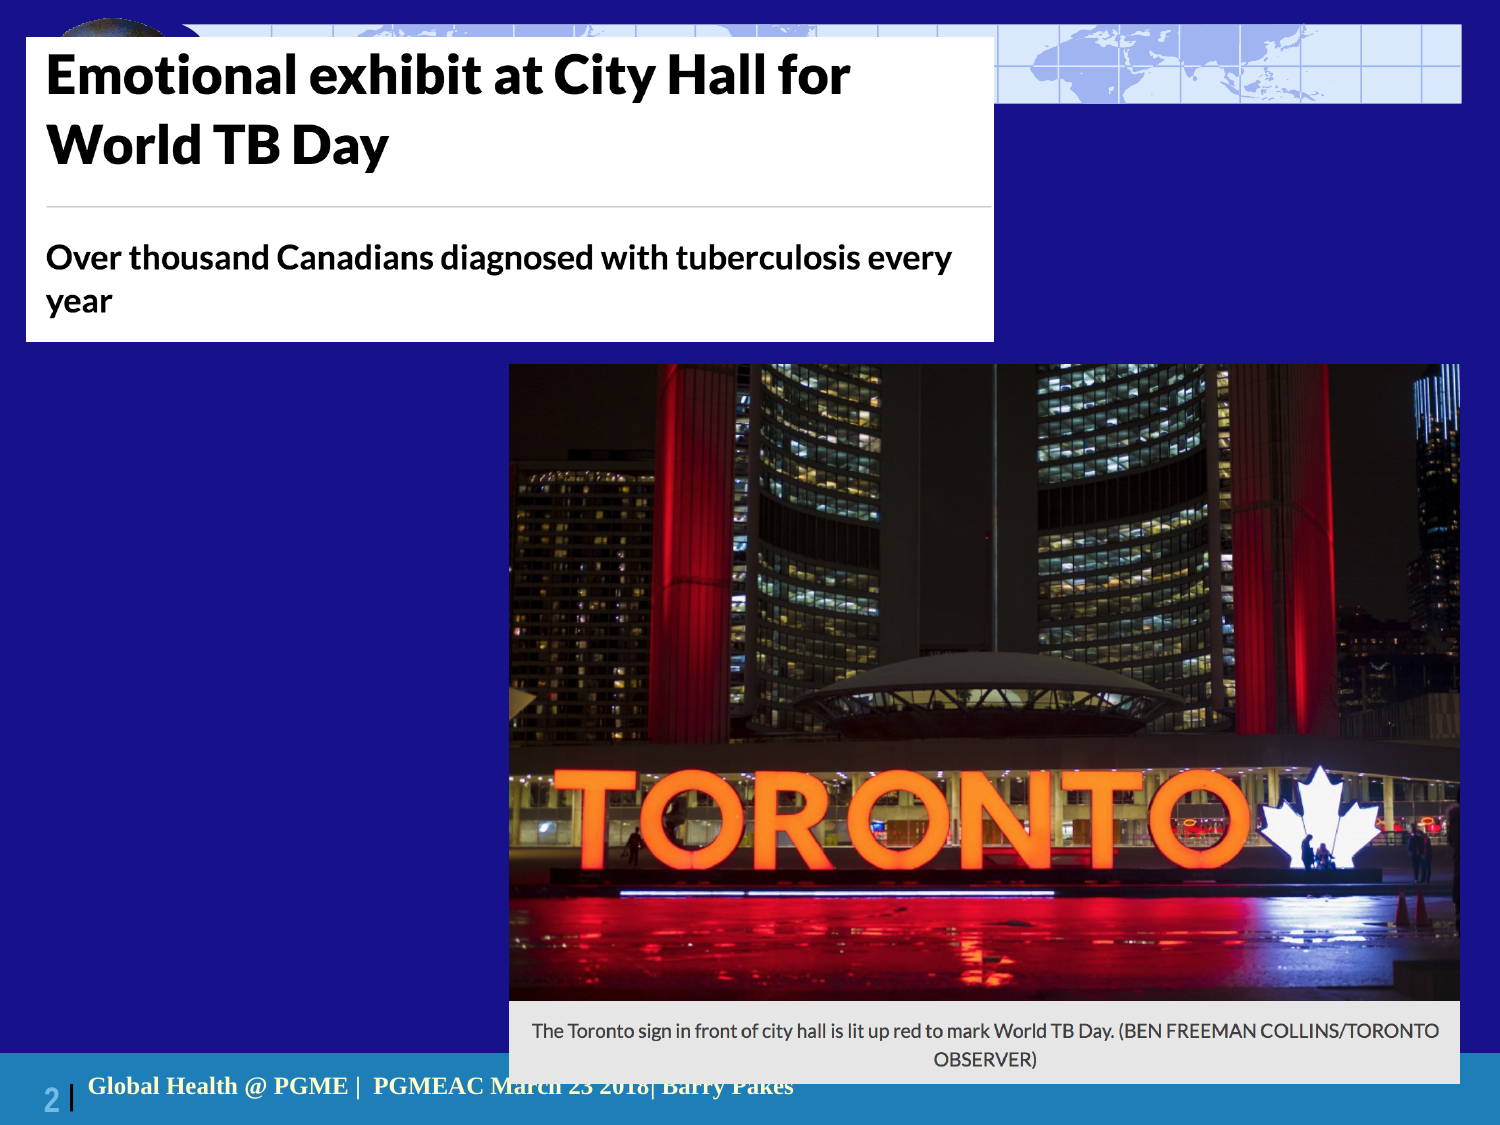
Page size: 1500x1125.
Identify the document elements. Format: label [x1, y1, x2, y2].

picture [25, 14, 994, 343]
picture [509, 363, 1460, 1085]
